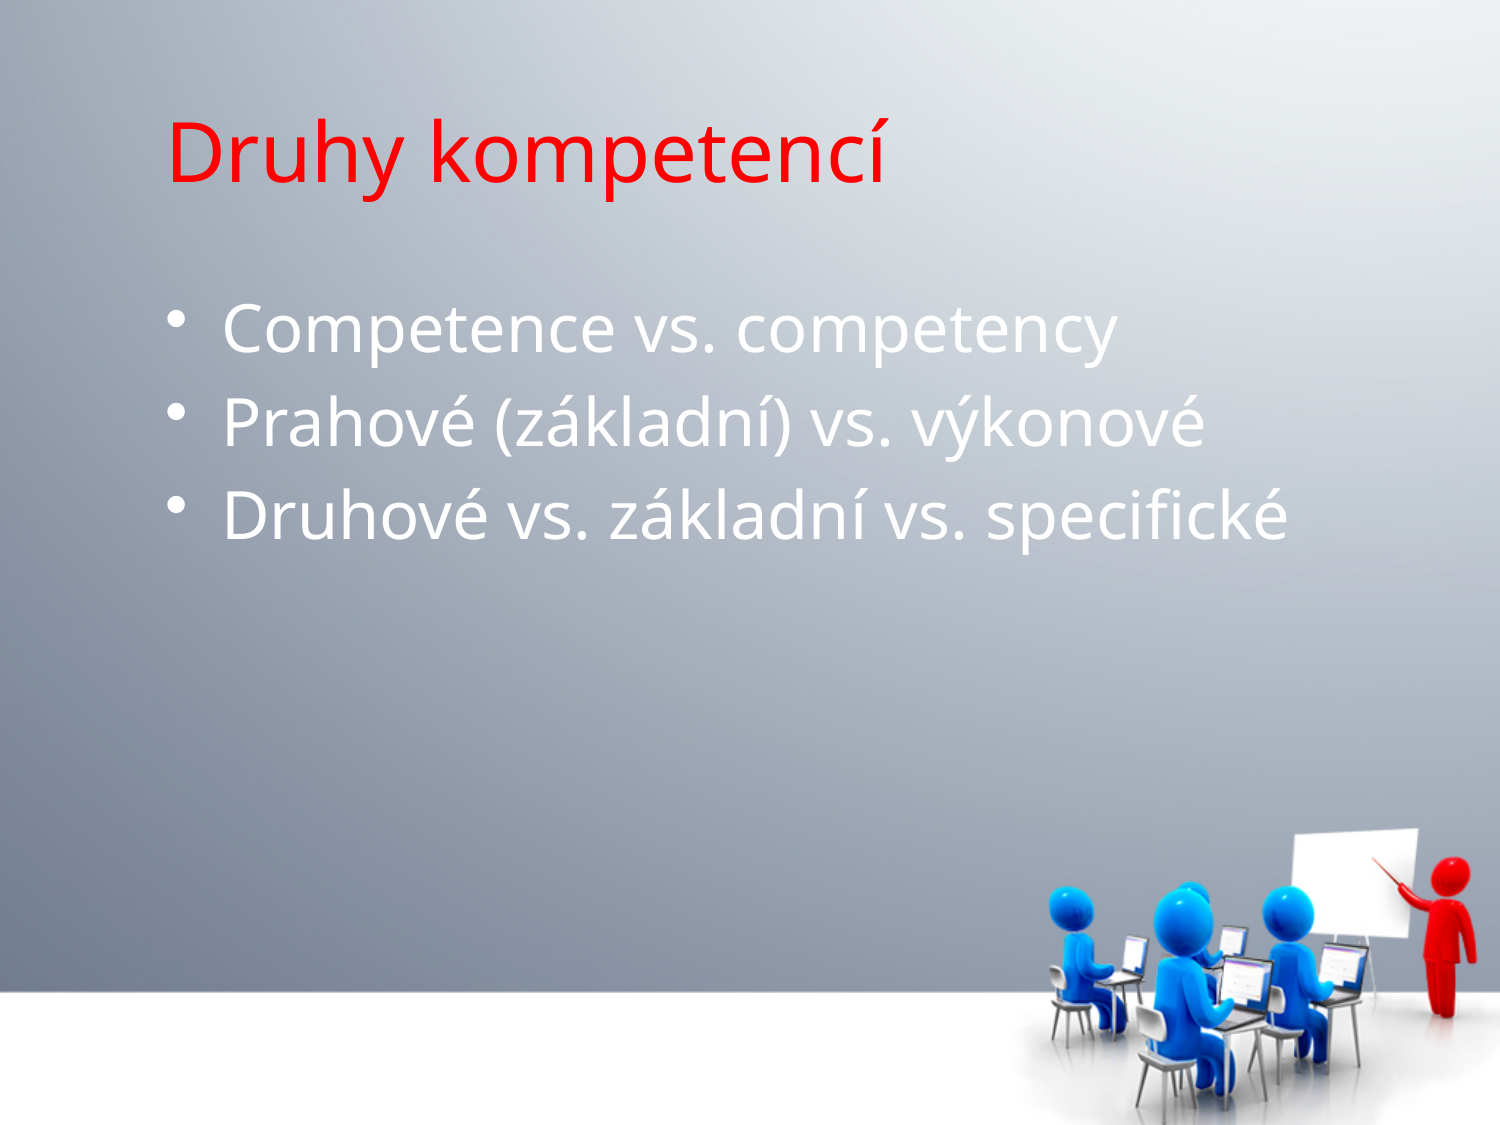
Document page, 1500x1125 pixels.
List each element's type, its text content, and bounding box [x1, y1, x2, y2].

list Competence vs. competency Prahové (základní) vs. výkonové Druhové vs. základní vs. specifické [149, 278, 1351, 967]
picture [0, 0, 1500, 1125]
title Druhy kompetencí [149, 89, 1351, 208]
